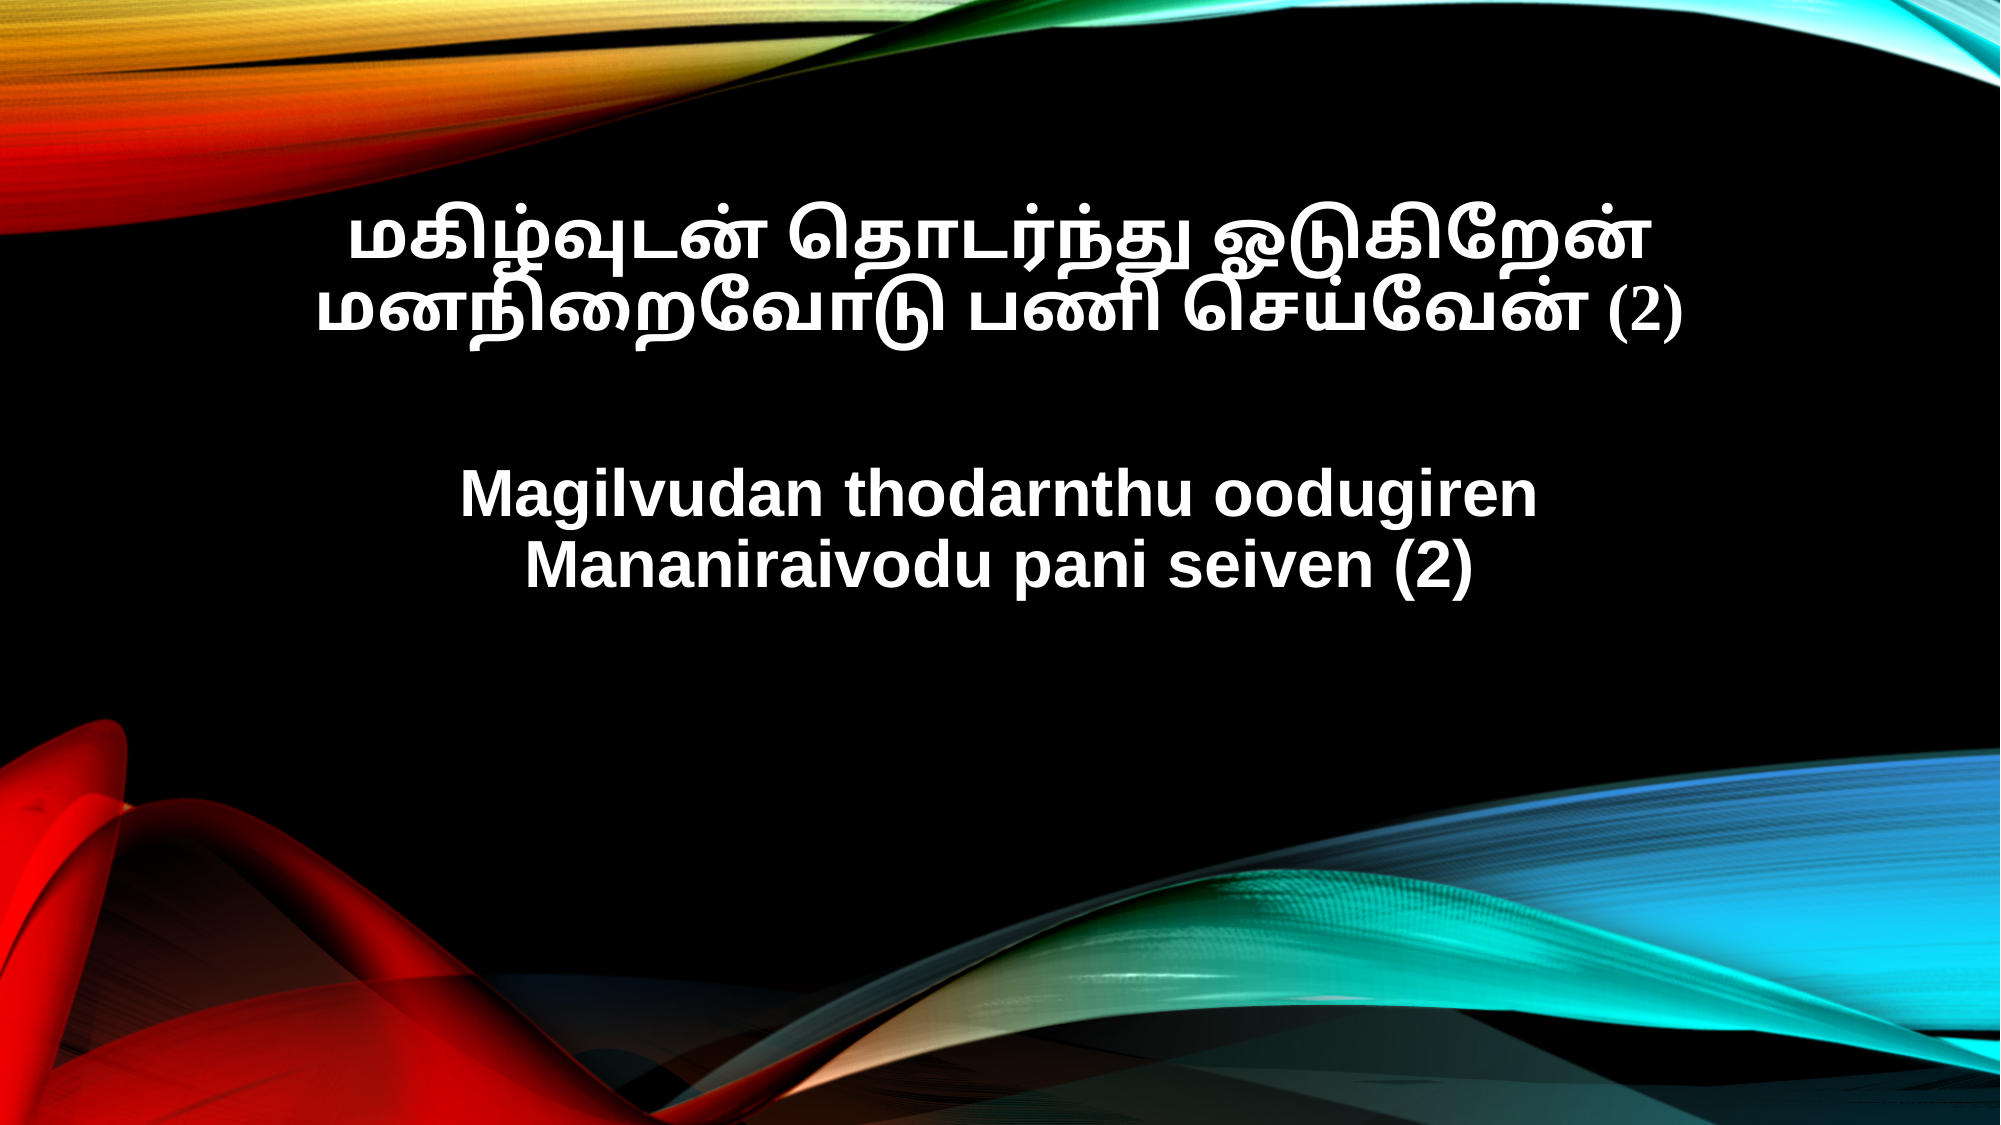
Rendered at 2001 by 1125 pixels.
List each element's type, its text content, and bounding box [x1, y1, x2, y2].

subtitle மகிழ்வுடன் தொடர்ந்து ஓடுகிறேன் மனநிறைவோடு பணி செய்வேன் (2) Magilvudan thodarnthu oodugiren Mananiraivodu pani seiven (2) [0, 0, 2000, 1125]
